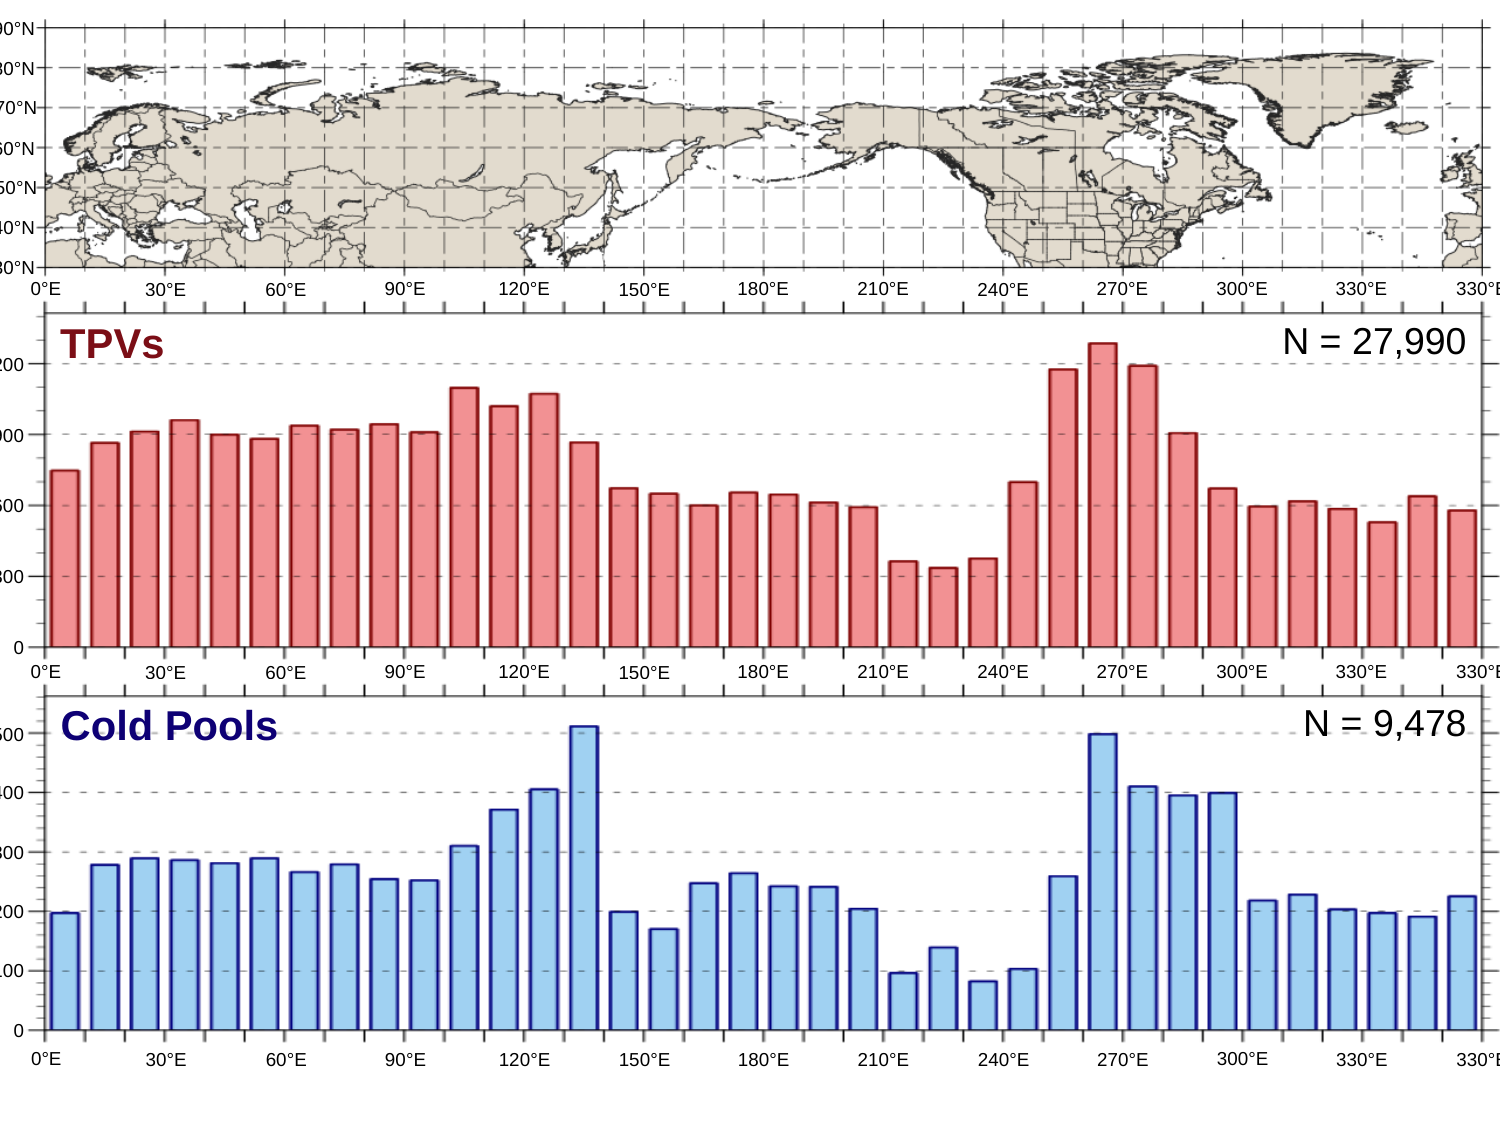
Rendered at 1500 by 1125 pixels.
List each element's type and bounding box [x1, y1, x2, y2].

text_box [0, 16, 1500, 1071]
